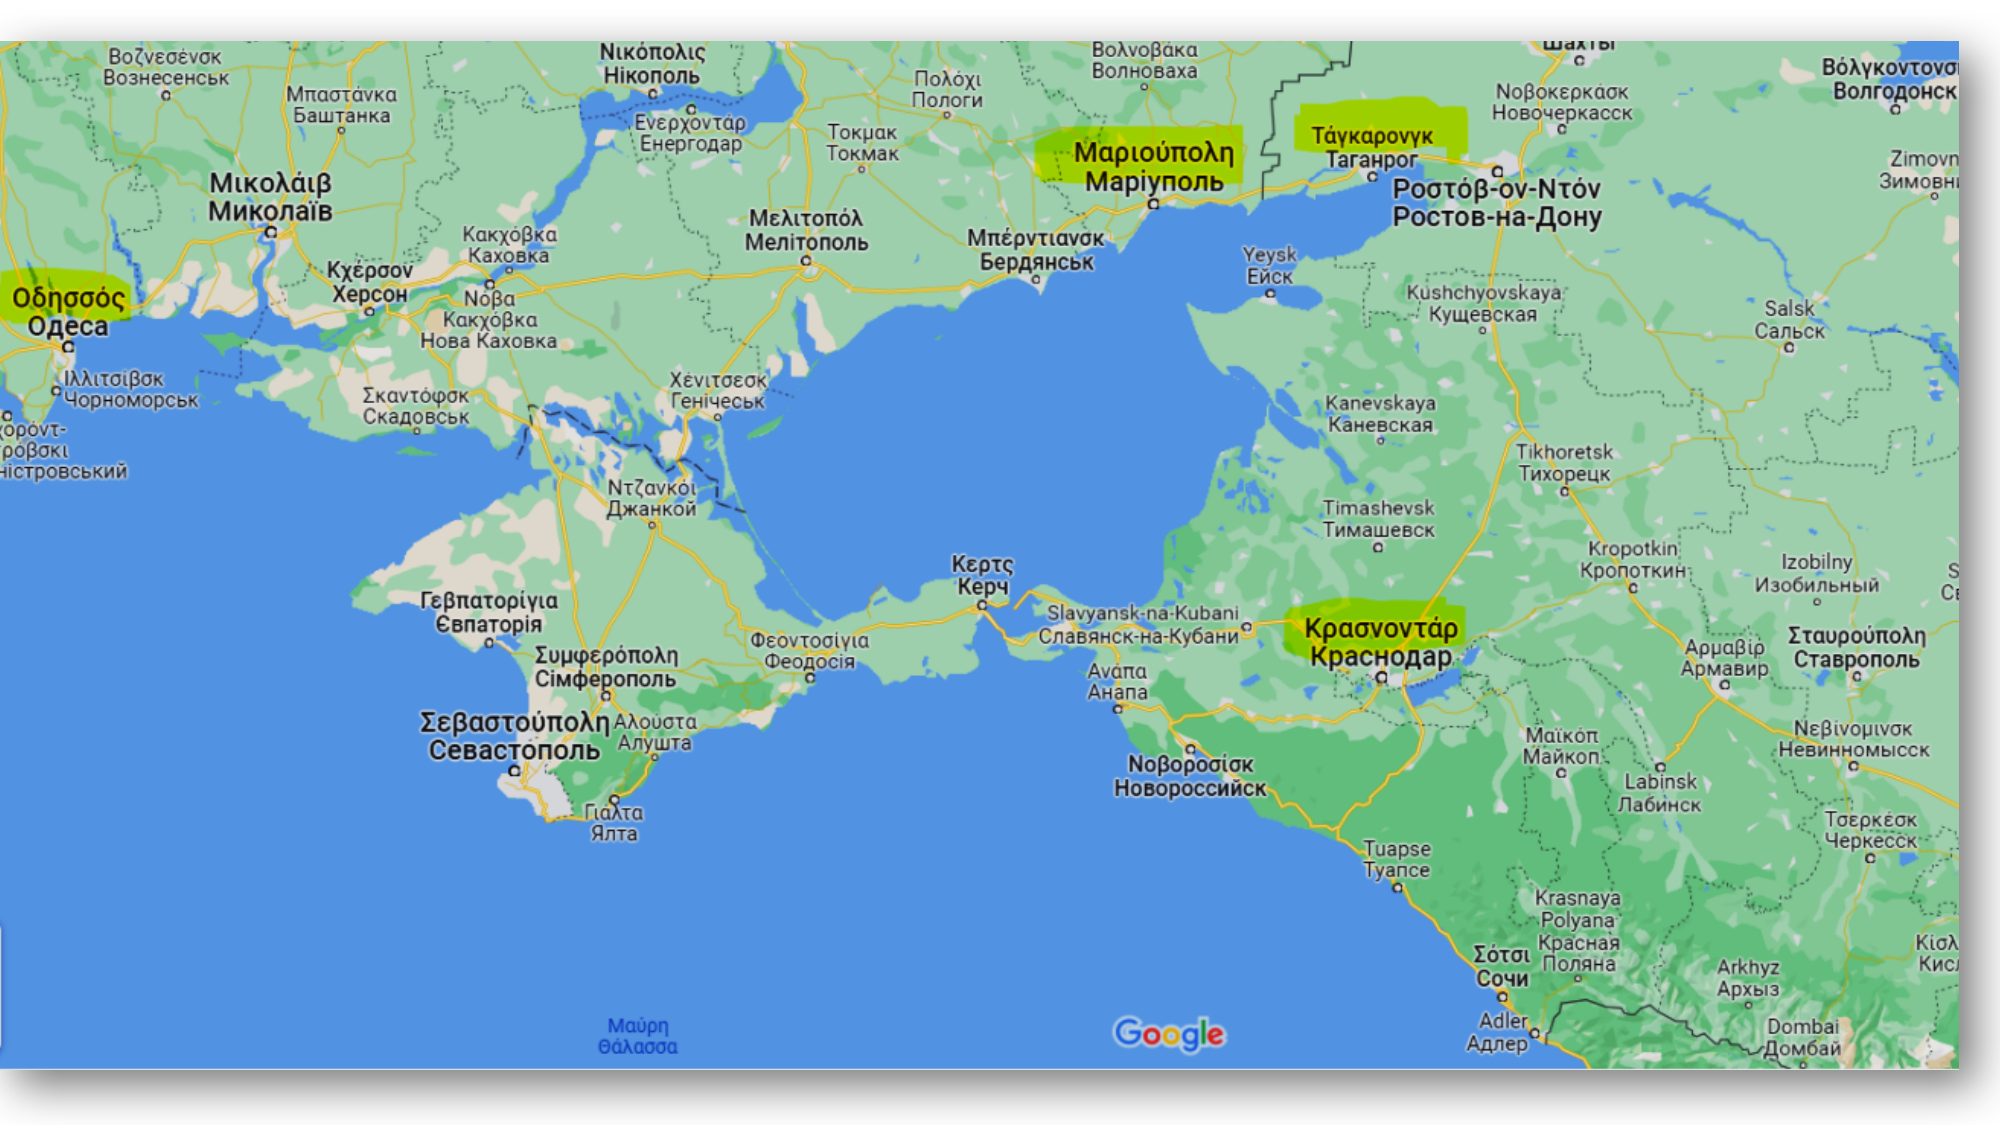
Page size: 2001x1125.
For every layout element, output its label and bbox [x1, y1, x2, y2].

picture [0, 40, 1959, 1070]
